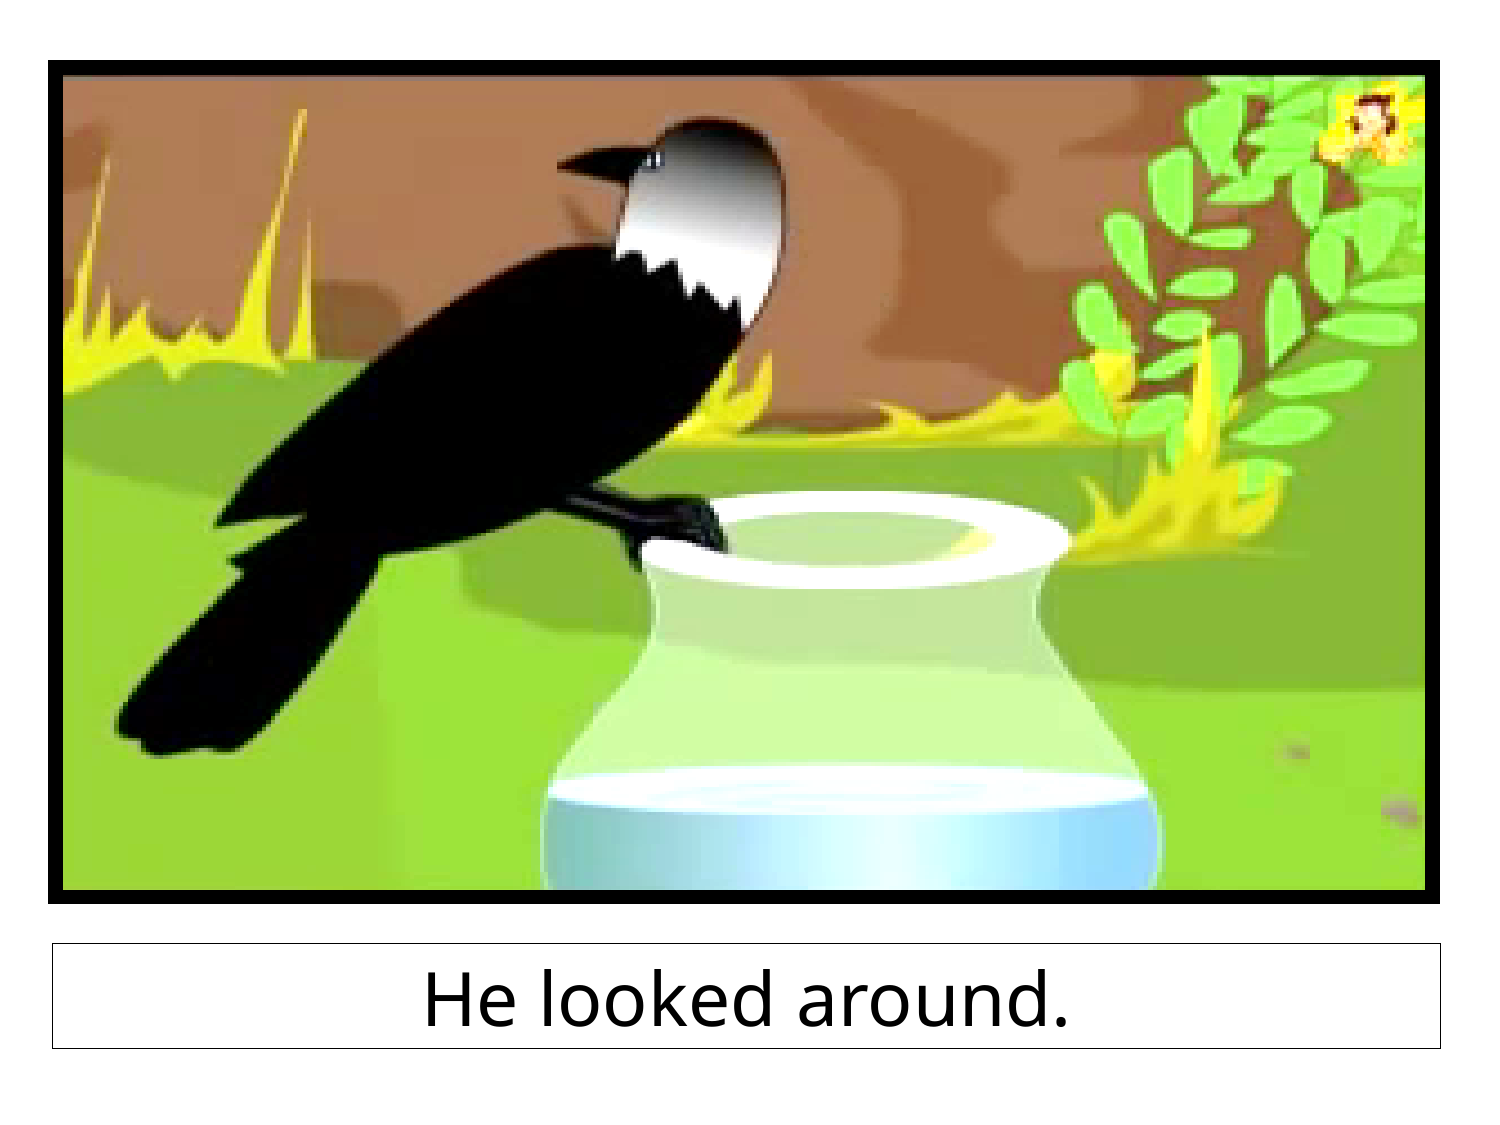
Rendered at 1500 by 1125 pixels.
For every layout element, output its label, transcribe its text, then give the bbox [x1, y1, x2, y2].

text_box He looked around. [52, 943, 1441, 1049]
picture [62, 74, 1426, 890]
